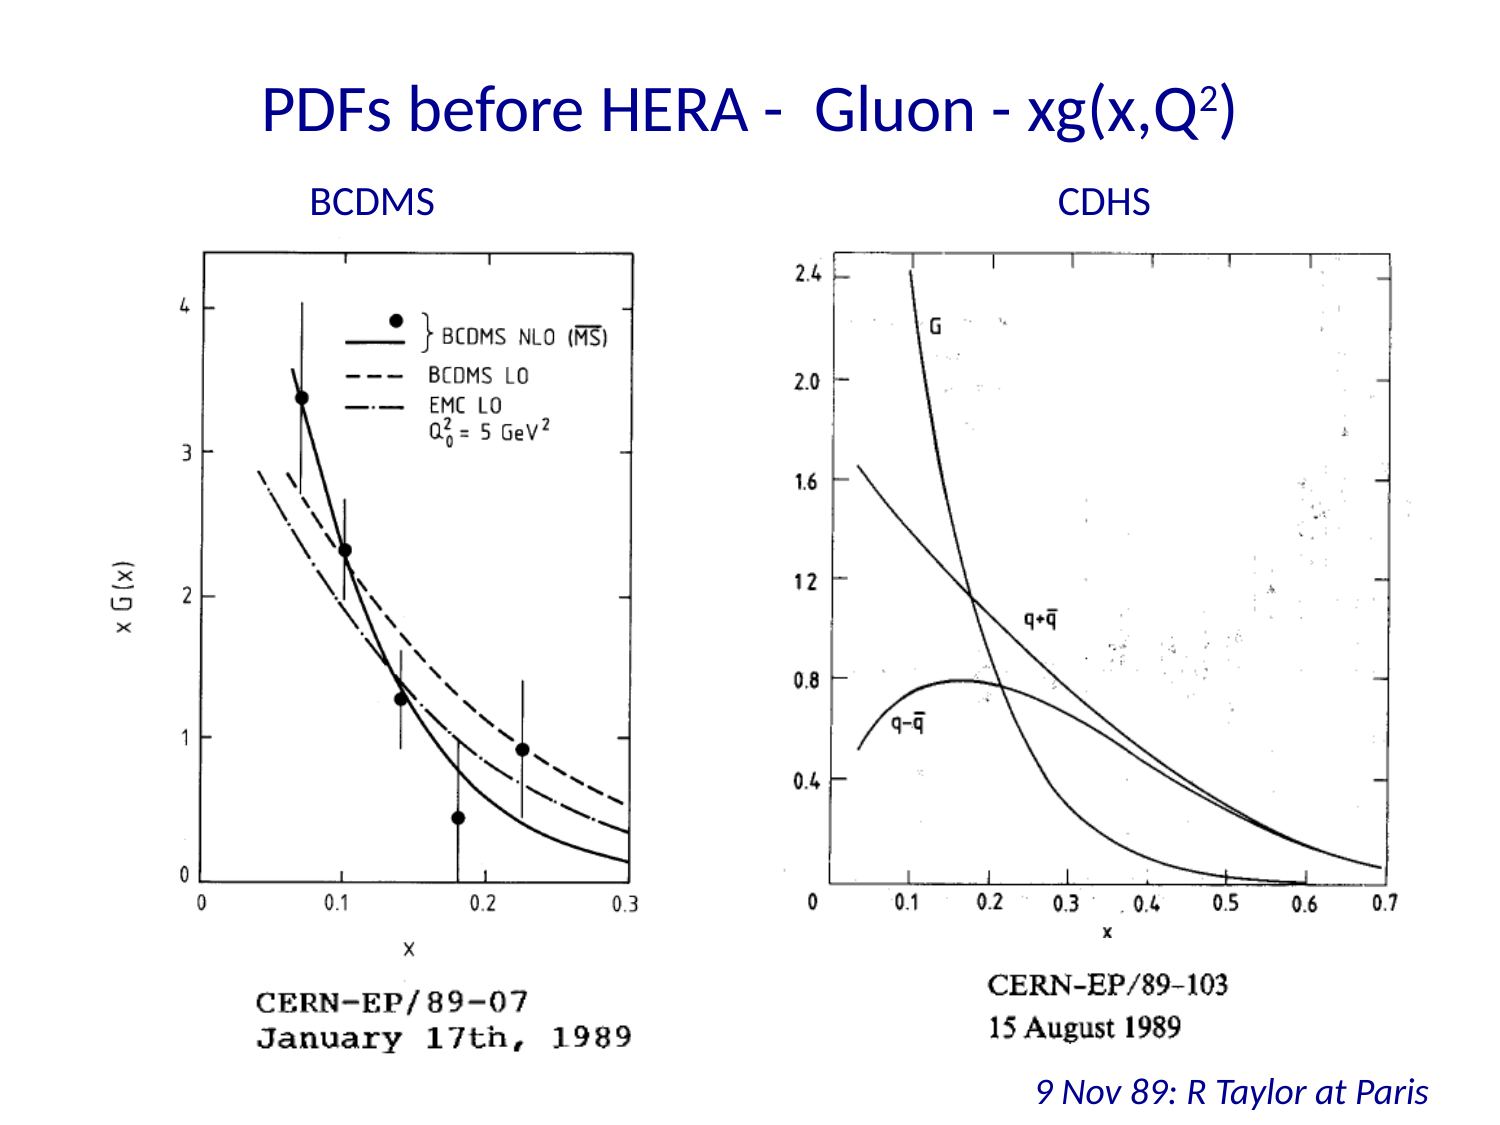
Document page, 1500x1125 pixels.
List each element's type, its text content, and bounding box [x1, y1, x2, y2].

text_box 9 Nov 89: R Taylor at Paris [1019, 1059, 1453, 1120]
picture [238, 974, 640, 1060]
title PDFs before HERA - Gluon - xg(x,Q2) [112, 46, 1388, 163]
picture [73, 226, 671, 959]
text_box CDHS [1043, 166, 1184, 220]
text_box BCDMS [294, 165, 511, 224]
picture [768, 221, 1427, 938]
picture [971, 958, 1237, 1044]
